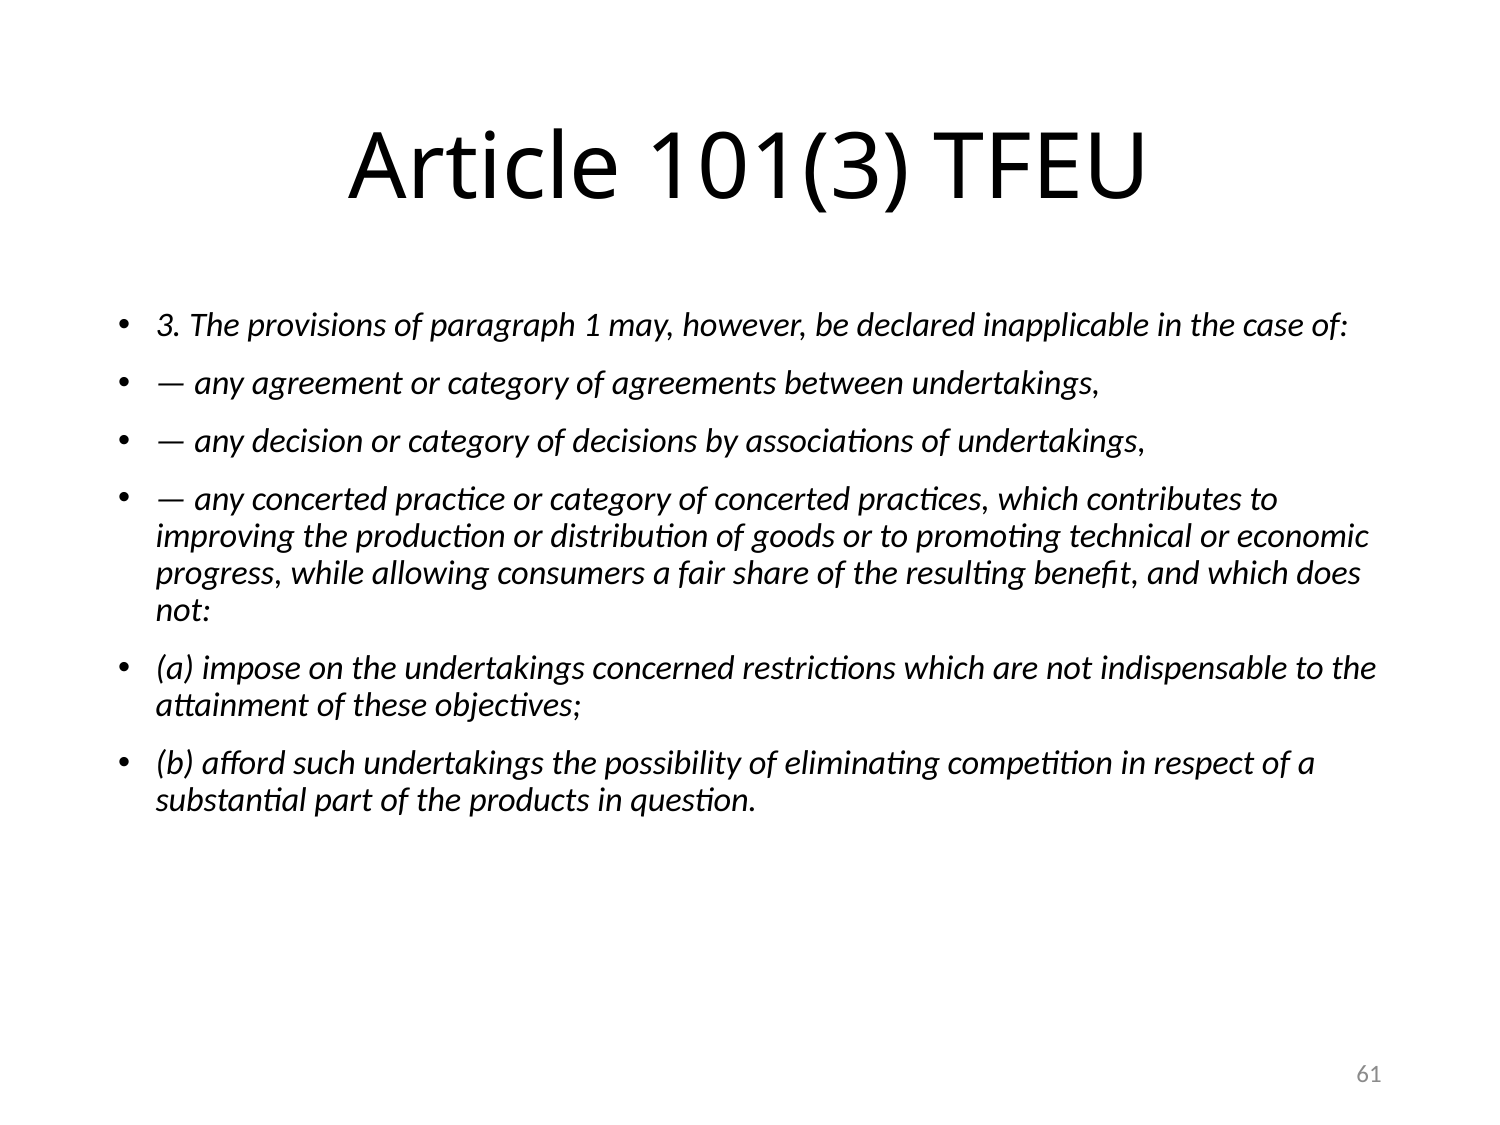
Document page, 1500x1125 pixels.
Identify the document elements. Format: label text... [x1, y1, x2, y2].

title Article 101(3) TFEU [103, 59, 1397, 278]
list 3. The provisions of paragraph 1 may, however, be declared inapplicable in the case of: — any agreement or category of agreements between undertakings, — any decision or category of decisions by associations of undertakings, — any concerted practice or category of concerted practices, which contributes to improving the production or distribution of goods or to promoting technical or economic progress, while allowing consumers a fair share of the resulting benefit, and which does not: (a) impose on the undertakings concerned restrictions which are not indispensable to the attainment of these objectives; (b) afford such undertakings the possibility of eliminating competition in respect of a substantial part of the products in question. [103, 299, 1397, 1014]
slide_number 61 [1059, 1042, 1397, 1103]
